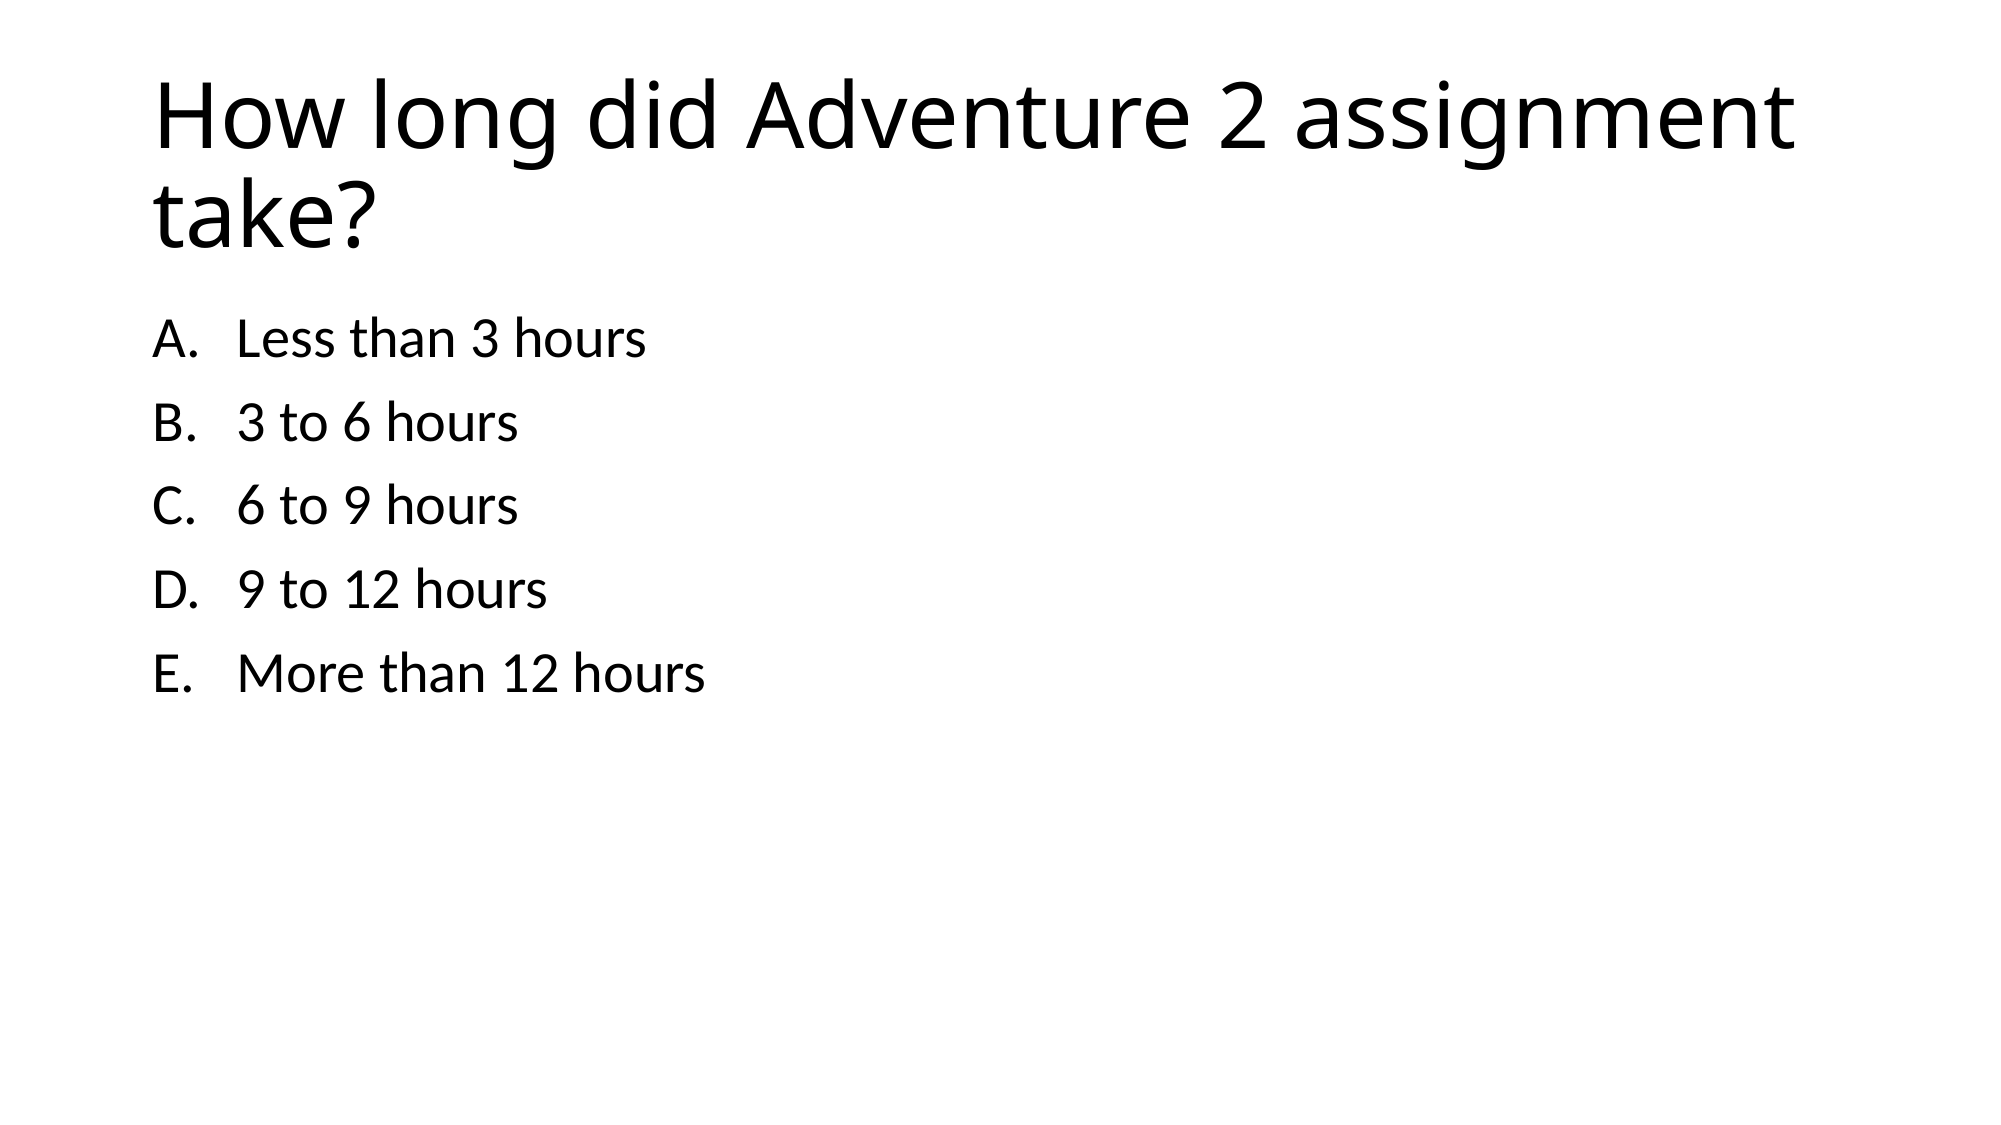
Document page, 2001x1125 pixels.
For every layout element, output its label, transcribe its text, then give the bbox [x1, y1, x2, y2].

title How long did Adventure 2 assignment take? [137, 59, 1863, 278]
list Less than 3 hours 3 to 6 hours 6 to 9 hours 9 to 12 hours More than 12 hours [137, 299, 1863, 1014]
